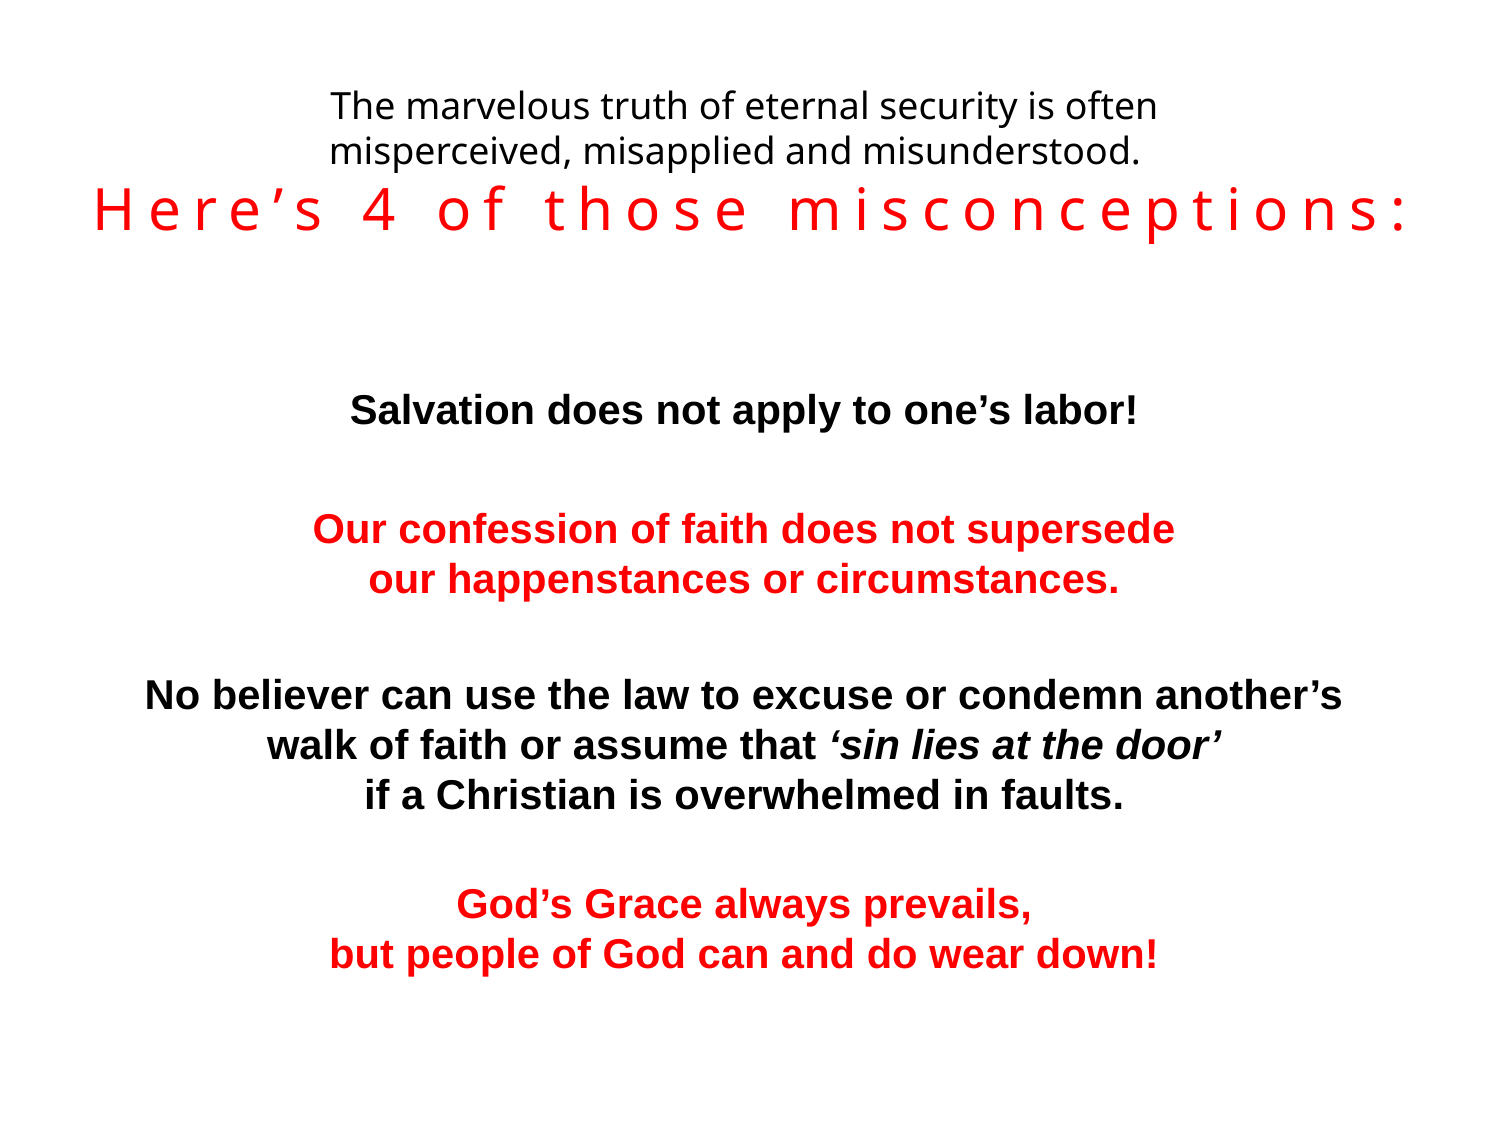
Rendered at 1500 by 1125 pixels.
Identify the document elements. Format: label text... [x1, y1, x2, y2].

text_box The marvelous truth of eternal security is often misperceived, misapplied and misunderstood. Here’s 4 of those misconceptions: [0, 75, 1500, 250]
text_box Our confession of faith does not supersede our happenstances or circumstances. [74, 494, 1425, 610]
text_box God’s Grace always prevails, but people of God can and do wear down! [74, 869, 1425, 985]
text_box Salvation does not apply to one’s labor! [74, 375, 1425, 440]
text_box No believer can use the law to excuse or condemn another’s walk of faith or assume that ‘sin lies at the door’ if a Christian is overwhelmed in faults. [74, 660, 1425, 825]
